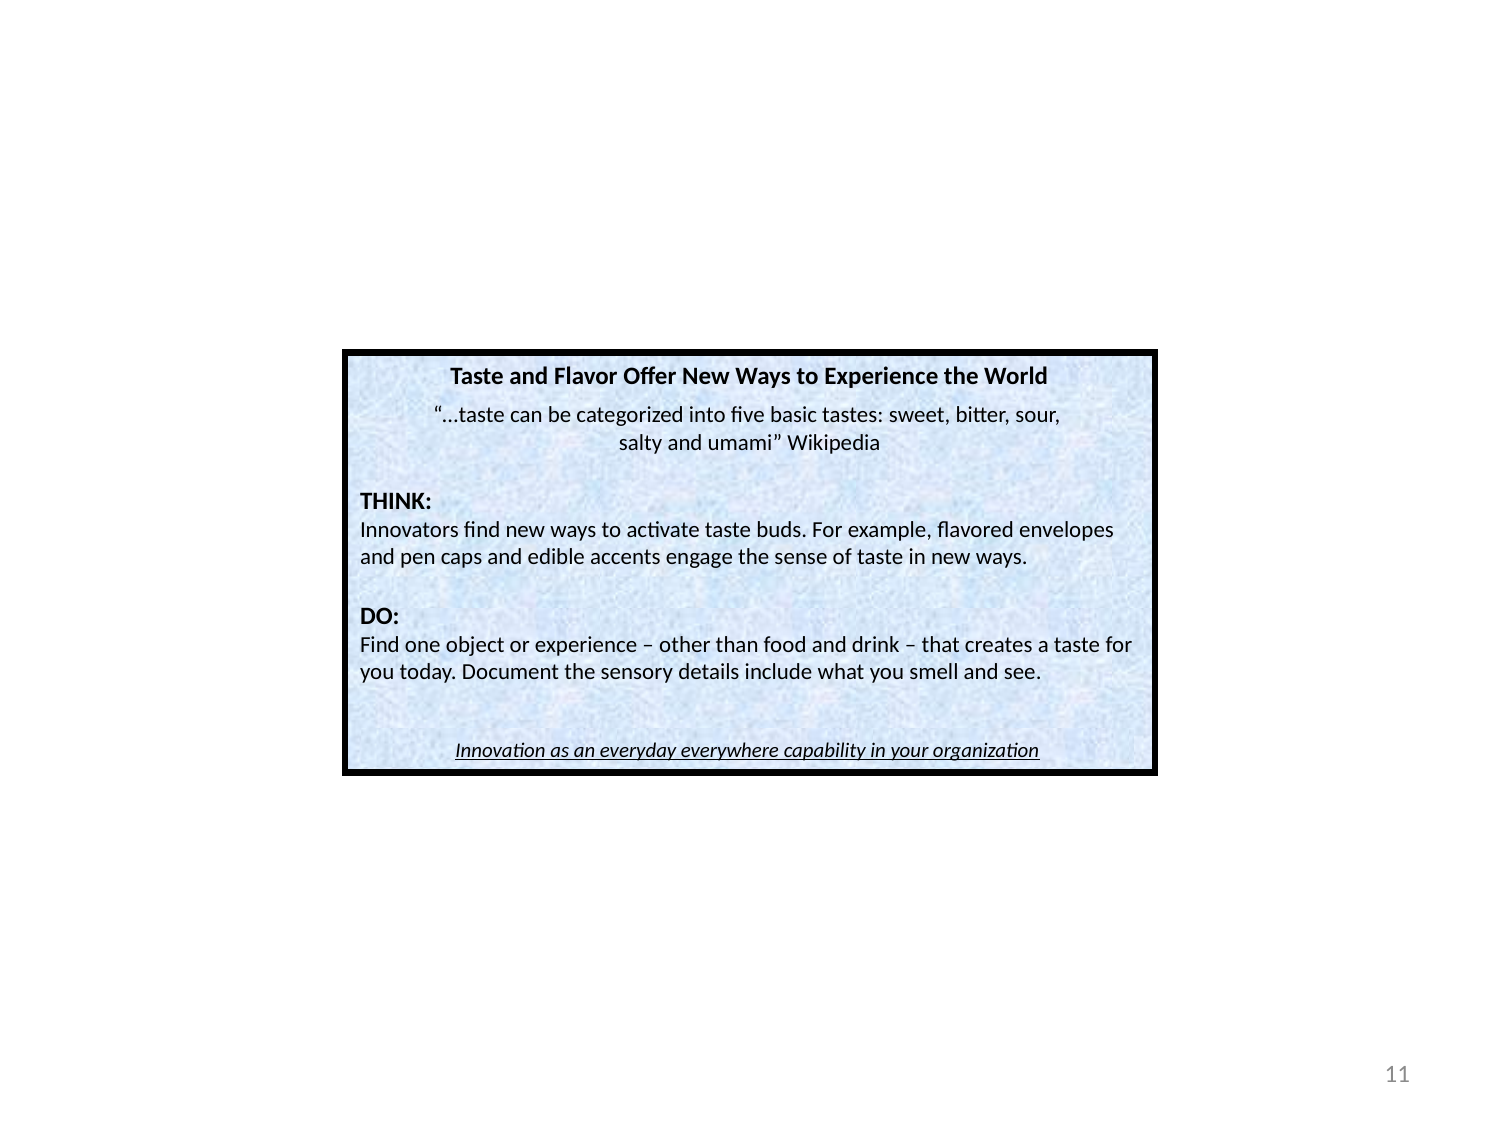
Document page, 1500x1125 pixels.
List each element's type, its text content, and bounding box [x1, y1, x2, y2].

slide_number 11 [1074, 1042, 1425, 1103]
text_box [344, 352, 1156, 773]
